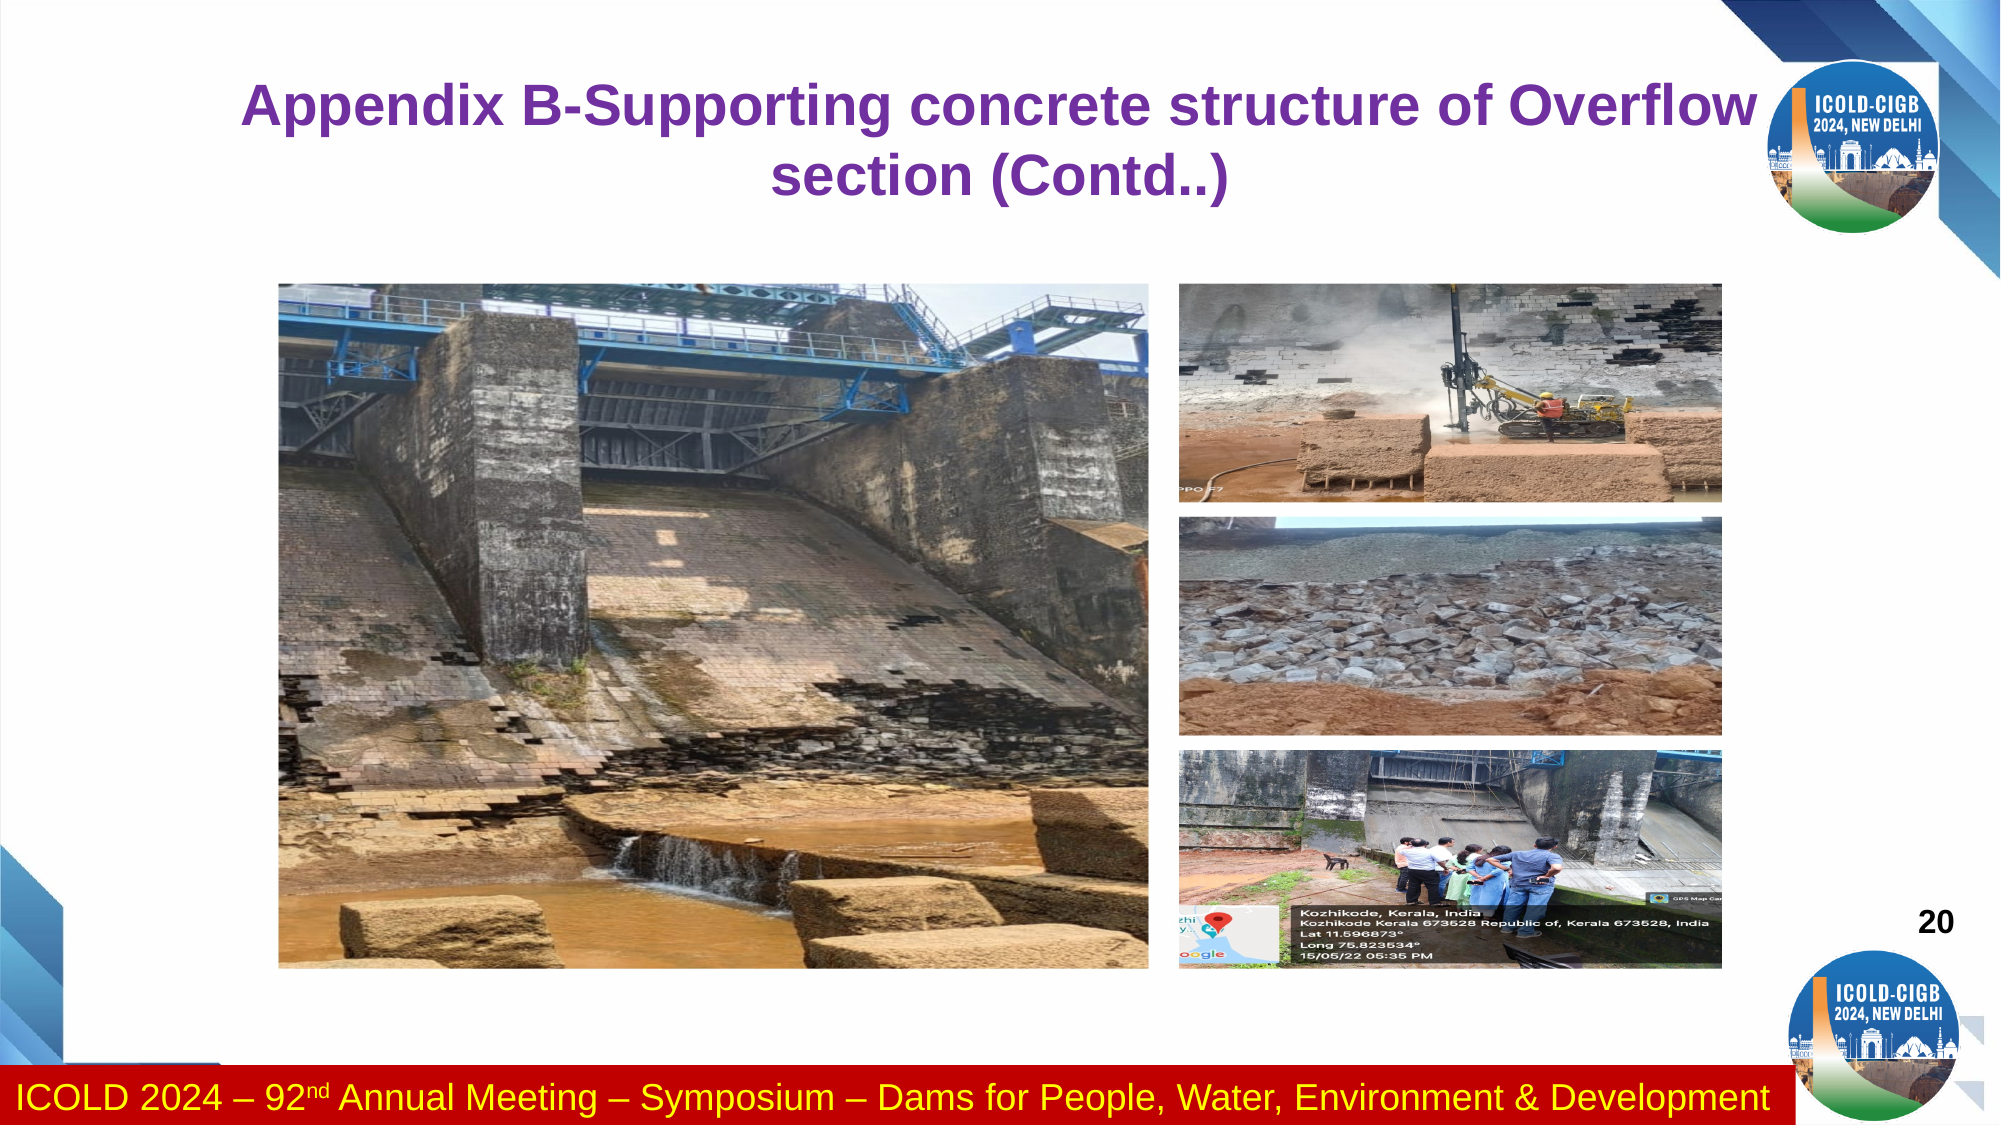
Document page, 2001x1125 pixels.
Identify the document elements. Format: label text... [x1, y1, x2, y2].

title Appendix B-Supporting concrete structure of Overflow section (Contd..) [137, 59, 1863, 278]
text_box 20 [1786, 892, 2000, 948]
picture [0, 0, 2001, 1125]
